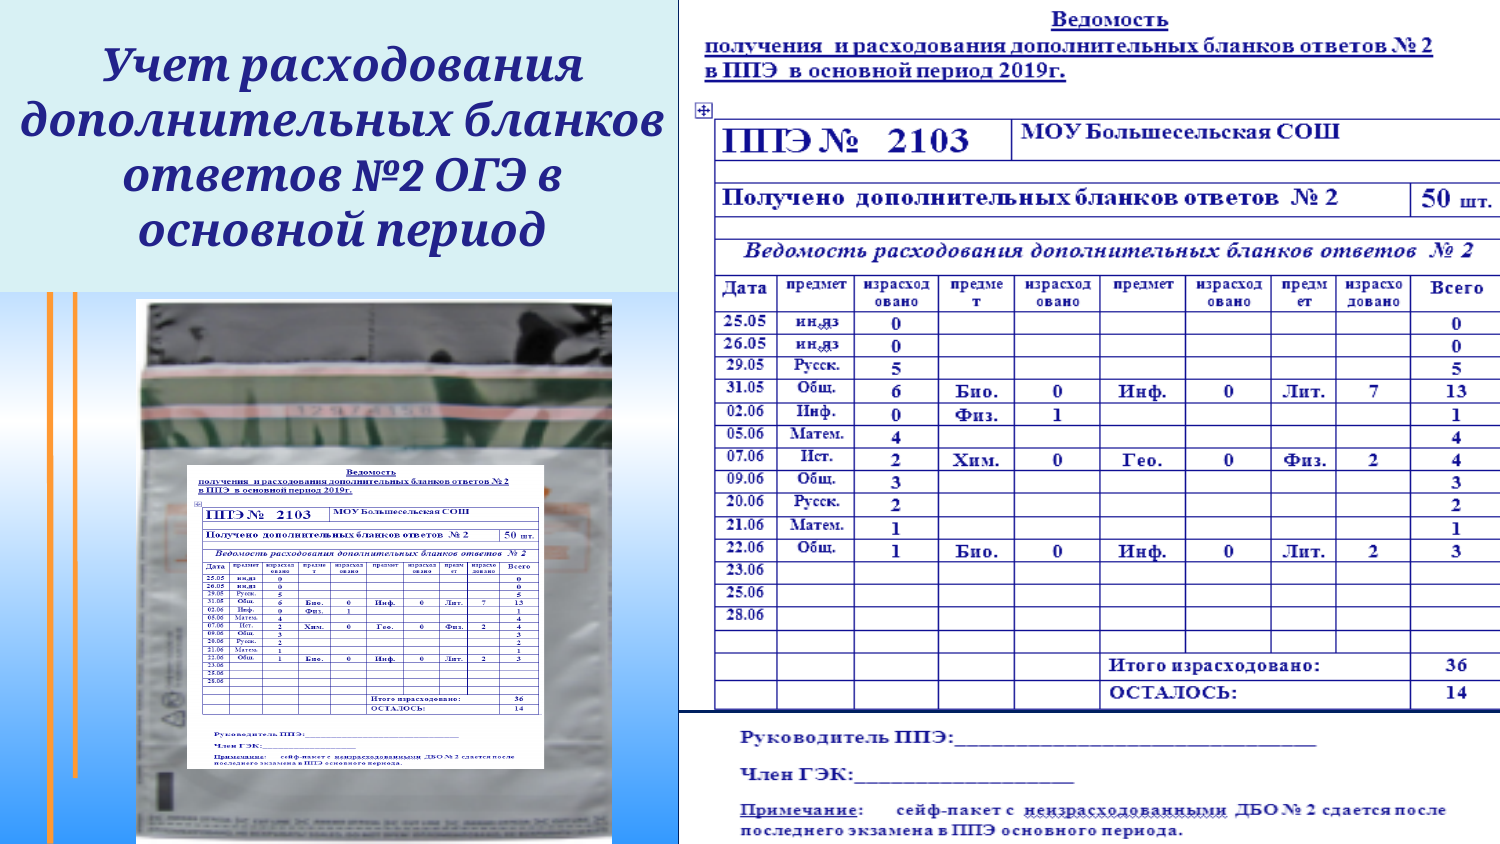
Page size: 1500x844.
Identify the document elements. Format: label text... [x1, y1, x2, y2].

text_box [678, 0, 1500, 844]
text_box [135, 299, 612, 844]
title Учет расходования дополнительных бланков ответов №2 ОГЭ в основной период [0, 0, 676, 292]
